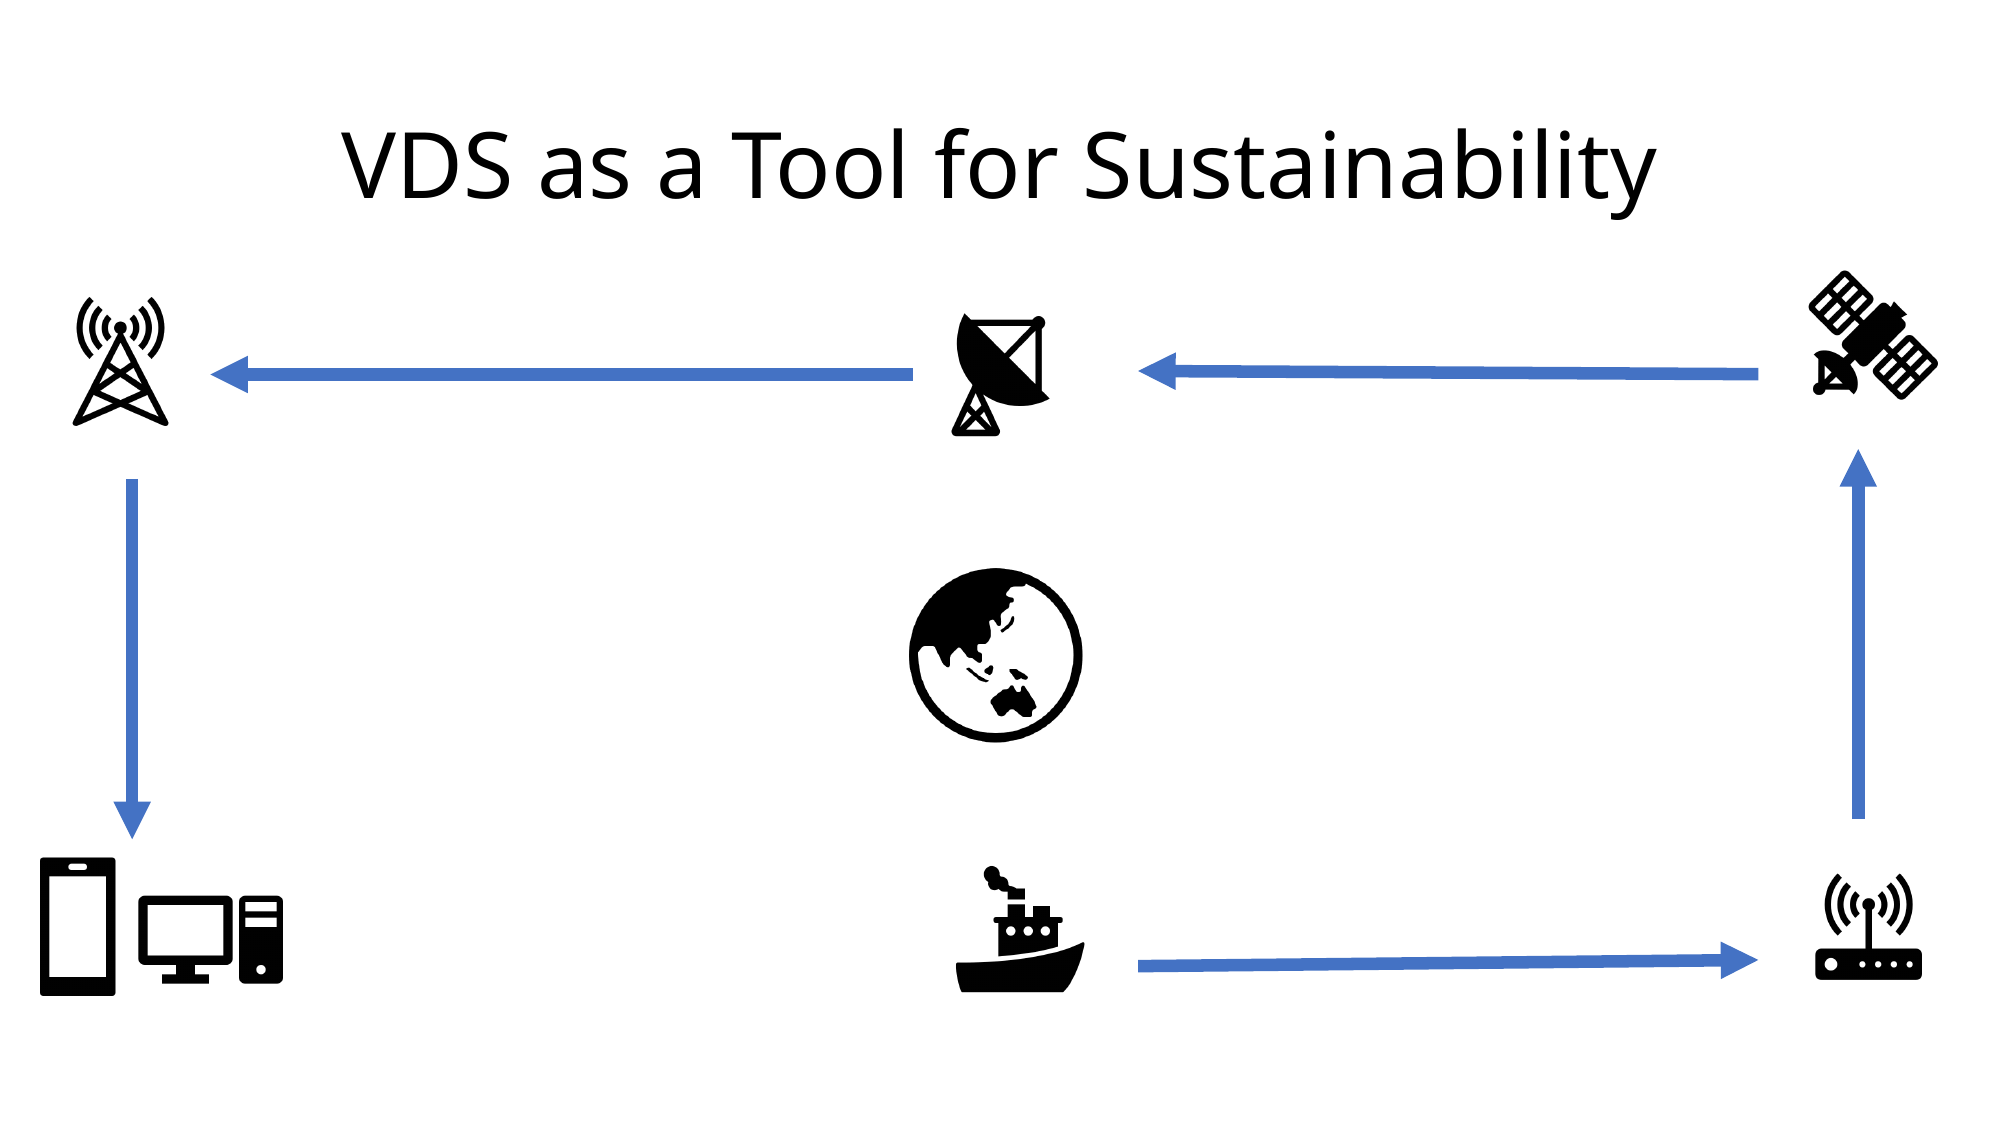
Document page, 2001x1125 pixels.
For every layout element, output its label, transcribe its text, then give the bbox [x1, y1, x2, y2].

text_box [1138, 371, 1759, 375]
picture [943, 860, 1094, 1011]
picture [1793, 264, 1944, 415]
picture [1793, 851, 1944, 1002]
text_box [1138, 959, 1759, 967]
title VDS as a Tool for Sustainability [137, 59, 1863, 278]
picture [44, 286, 195, 437]
picture [925, 299, 1076, 450]
picture [885, 545, 1105, 765]
picture [2, 851, 286, 1015]
